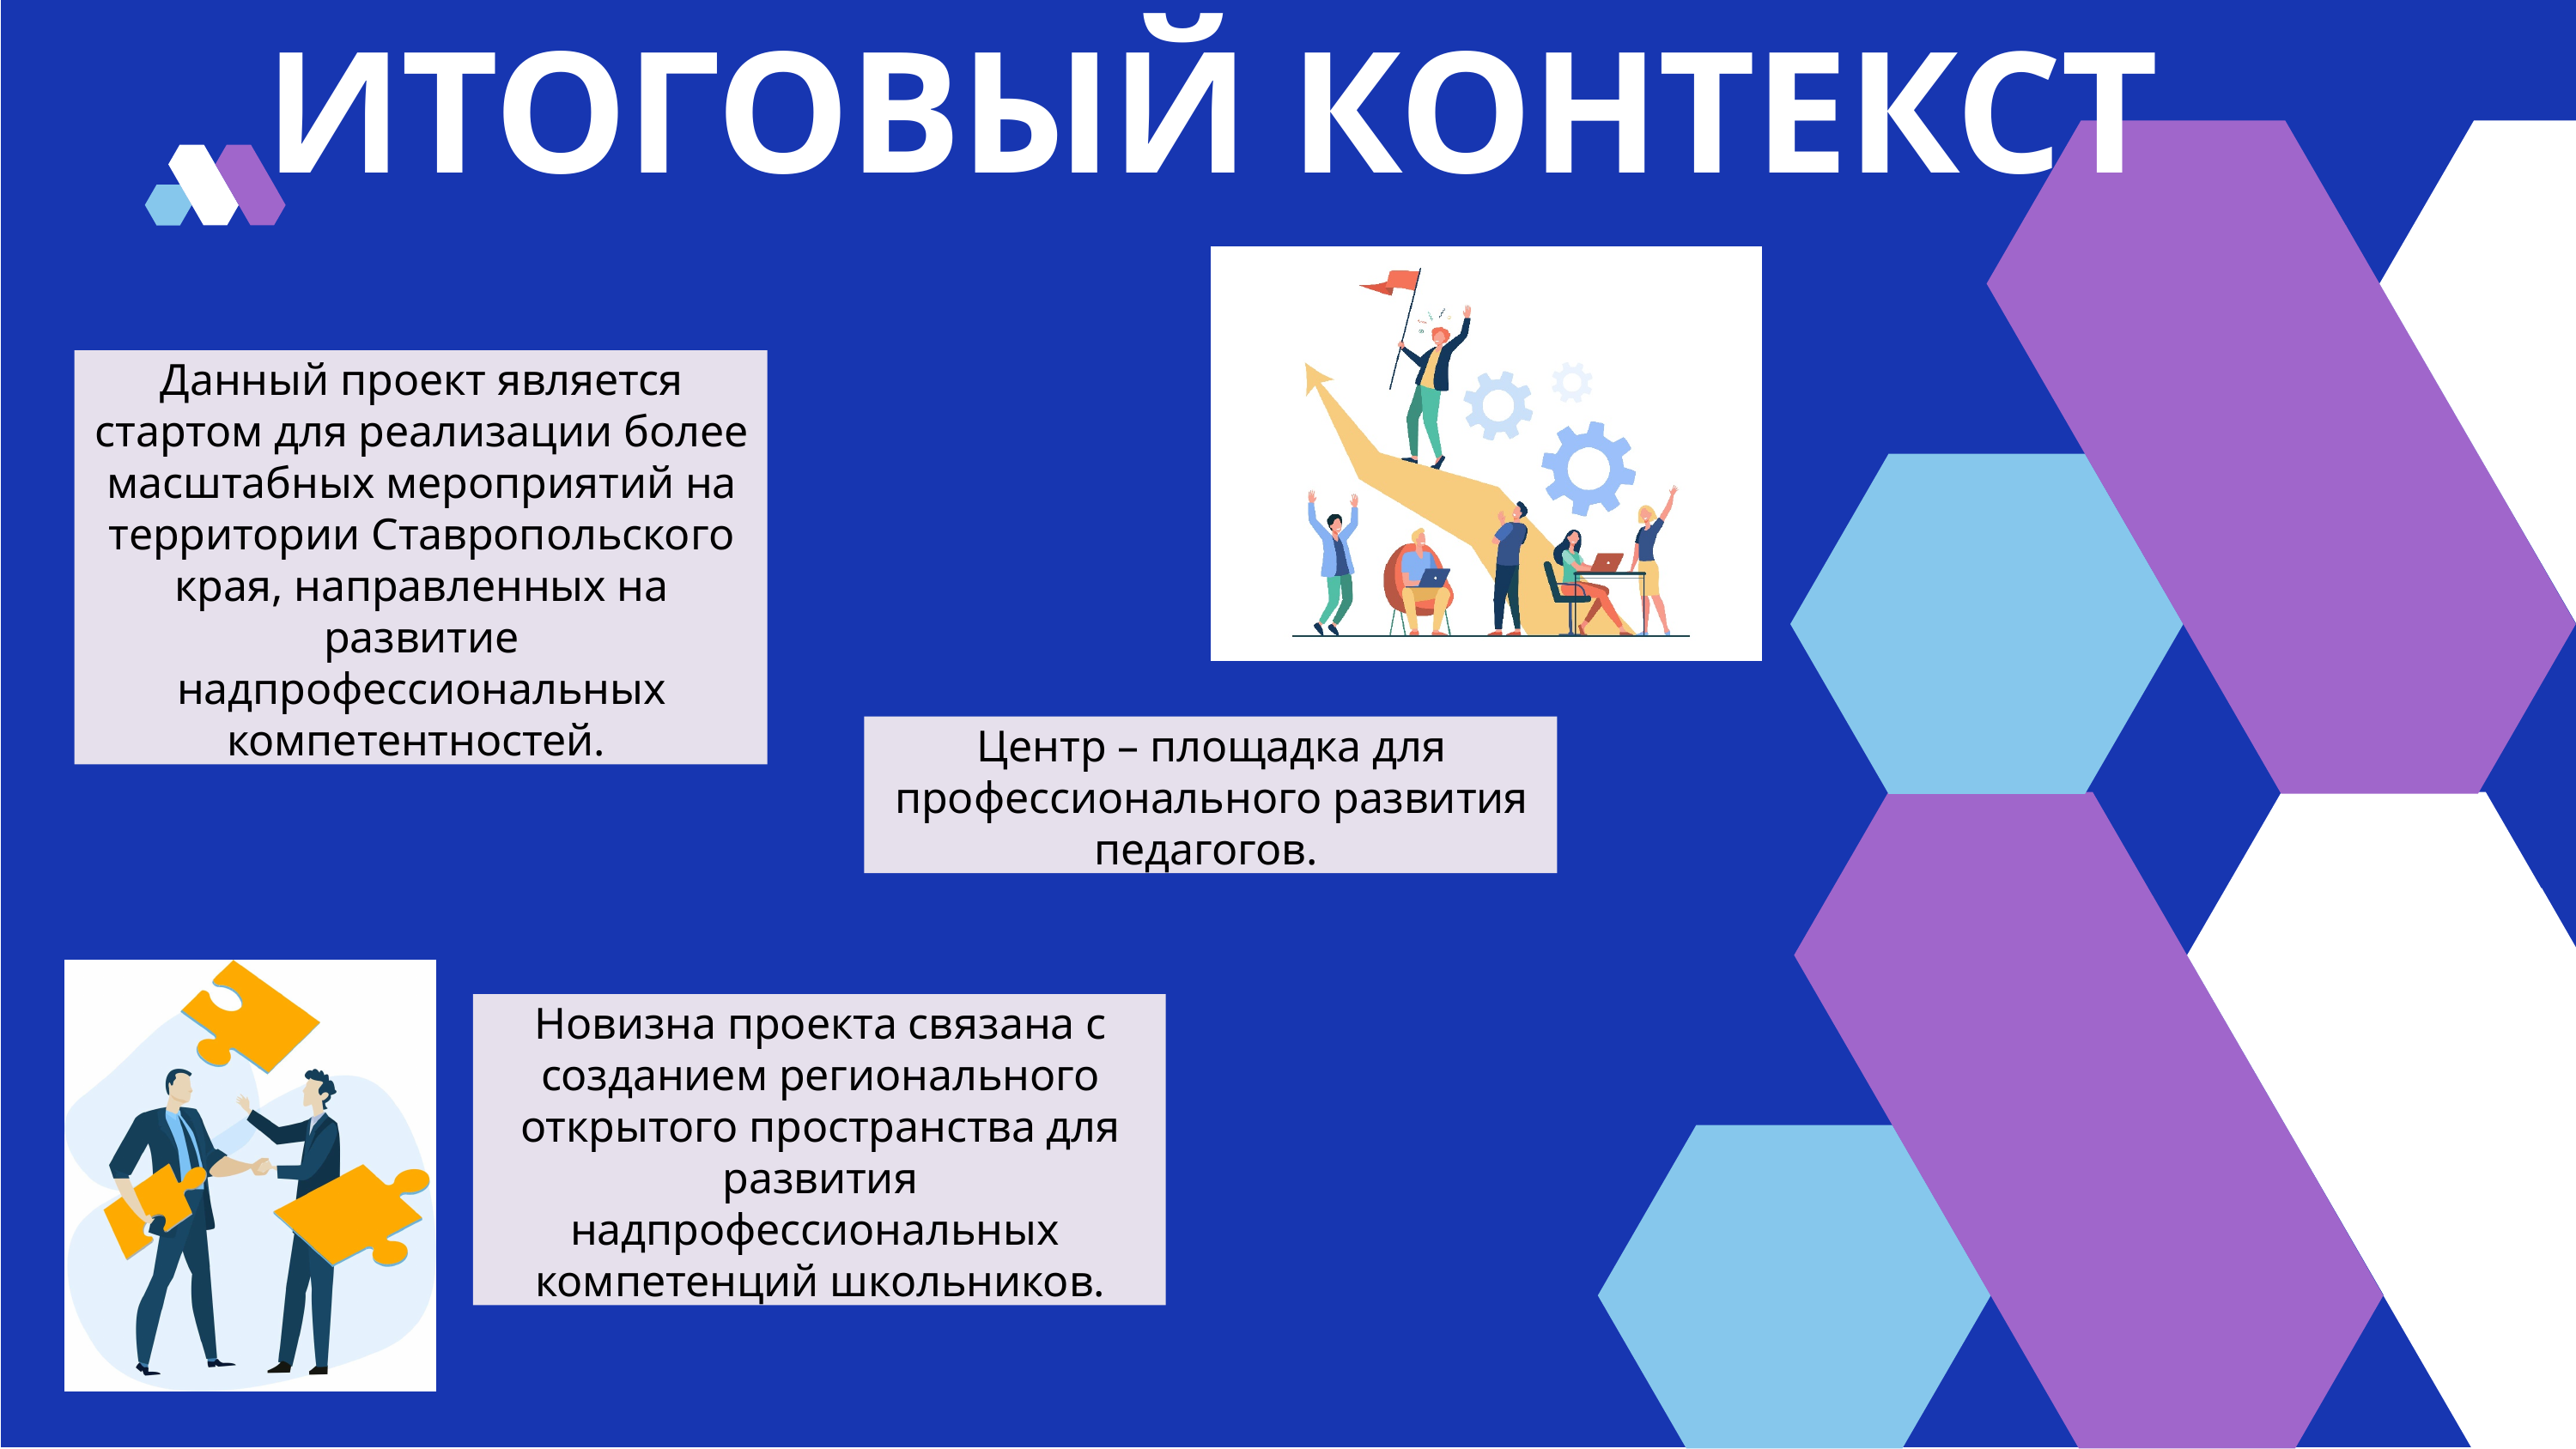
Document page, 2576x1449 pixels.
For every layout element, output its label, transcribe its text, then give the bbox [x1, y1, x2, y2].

text_box [1, 0, 2576, 1447]
text_box Данный проект является стартом для реализации более масштабных мероприятий на территории Ставропольского края, направленных на развитие надпрофессиональных компетентностей. [74, 350, 768, 765]
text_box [1597, 120, 2576, 1449]
picture [64, 960, 437, 1391]
title ИТОГОВЫЙ КОНТЕКСТ [167, 3, 2254, 247]
picture [1210, 246, 1762, 661]
text_box Центр – площадка для профессионального развития педагогов. [864, 716, 1558, 874]
text_box Новизна проекта связана с созданием регионального открытого пространства для развития надпрофессиональных компетенций школьников. [472, 994, 1166, 1306]
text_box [144, 144, 286, 226]
